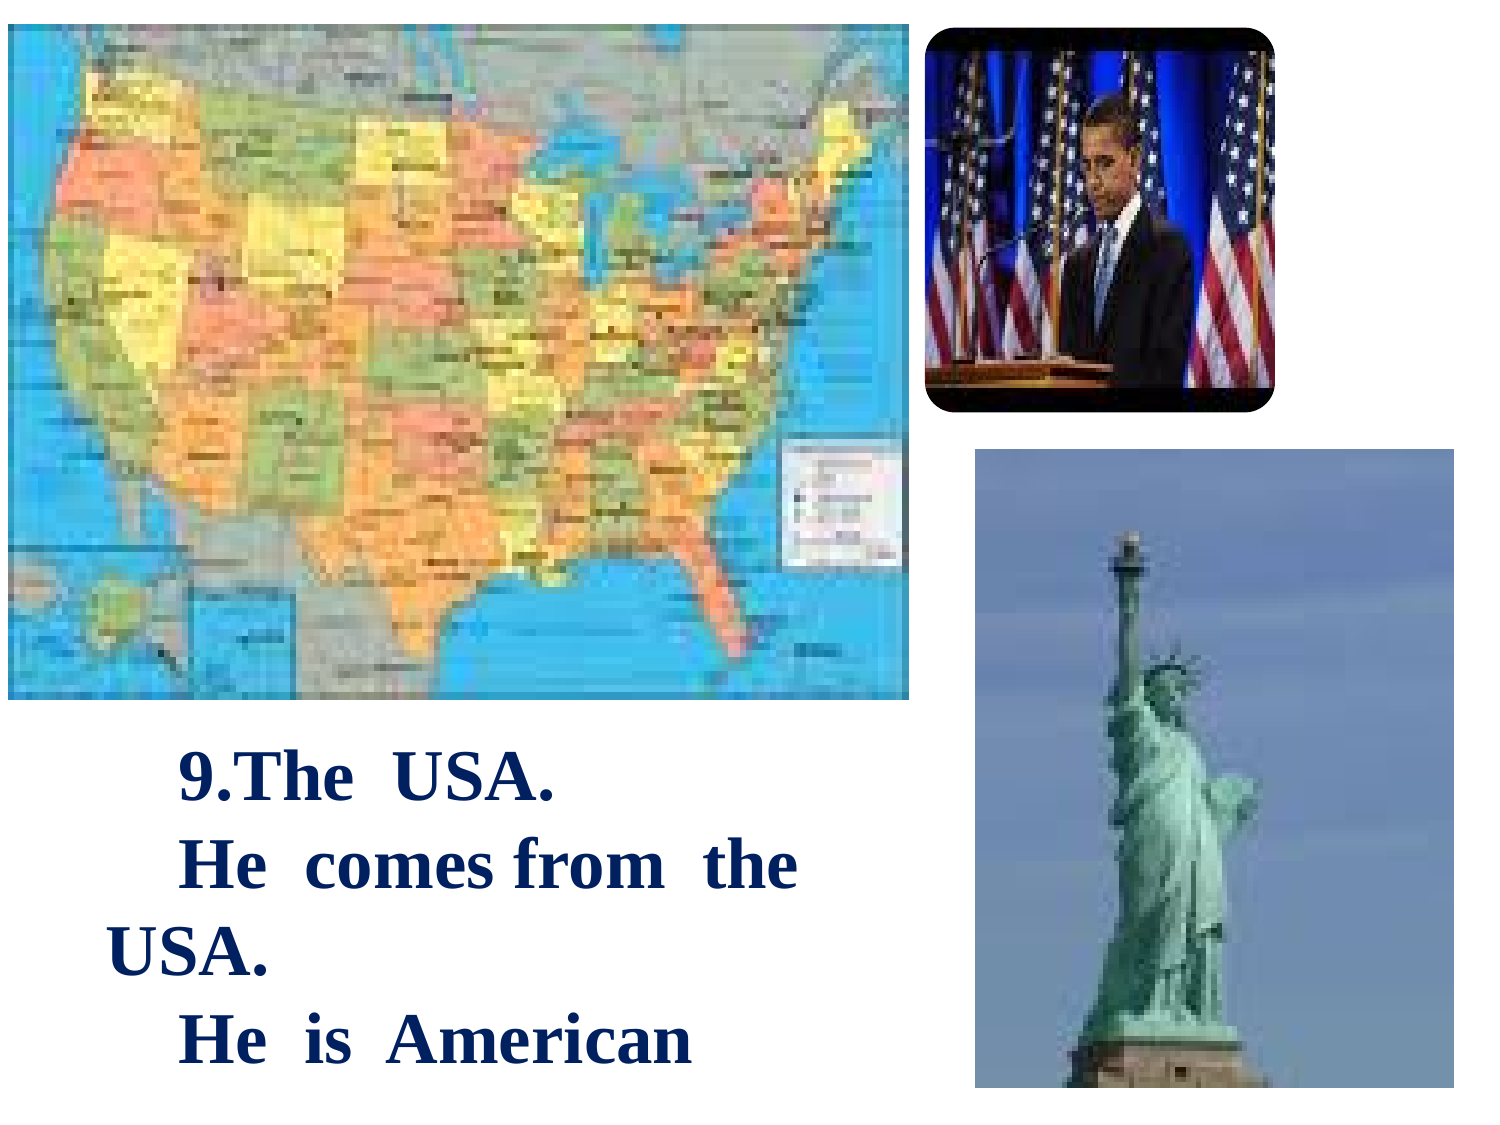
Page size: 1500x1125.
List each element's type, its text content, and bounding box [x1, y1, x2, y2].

picture [974, 449, 1454, 1088]
text_box 9.The USA. He comes from the USA. He is American [90, 763, 924, 1042]
picture [924, 27, 1276, 413]
picture [8, 24, 909, 701]
